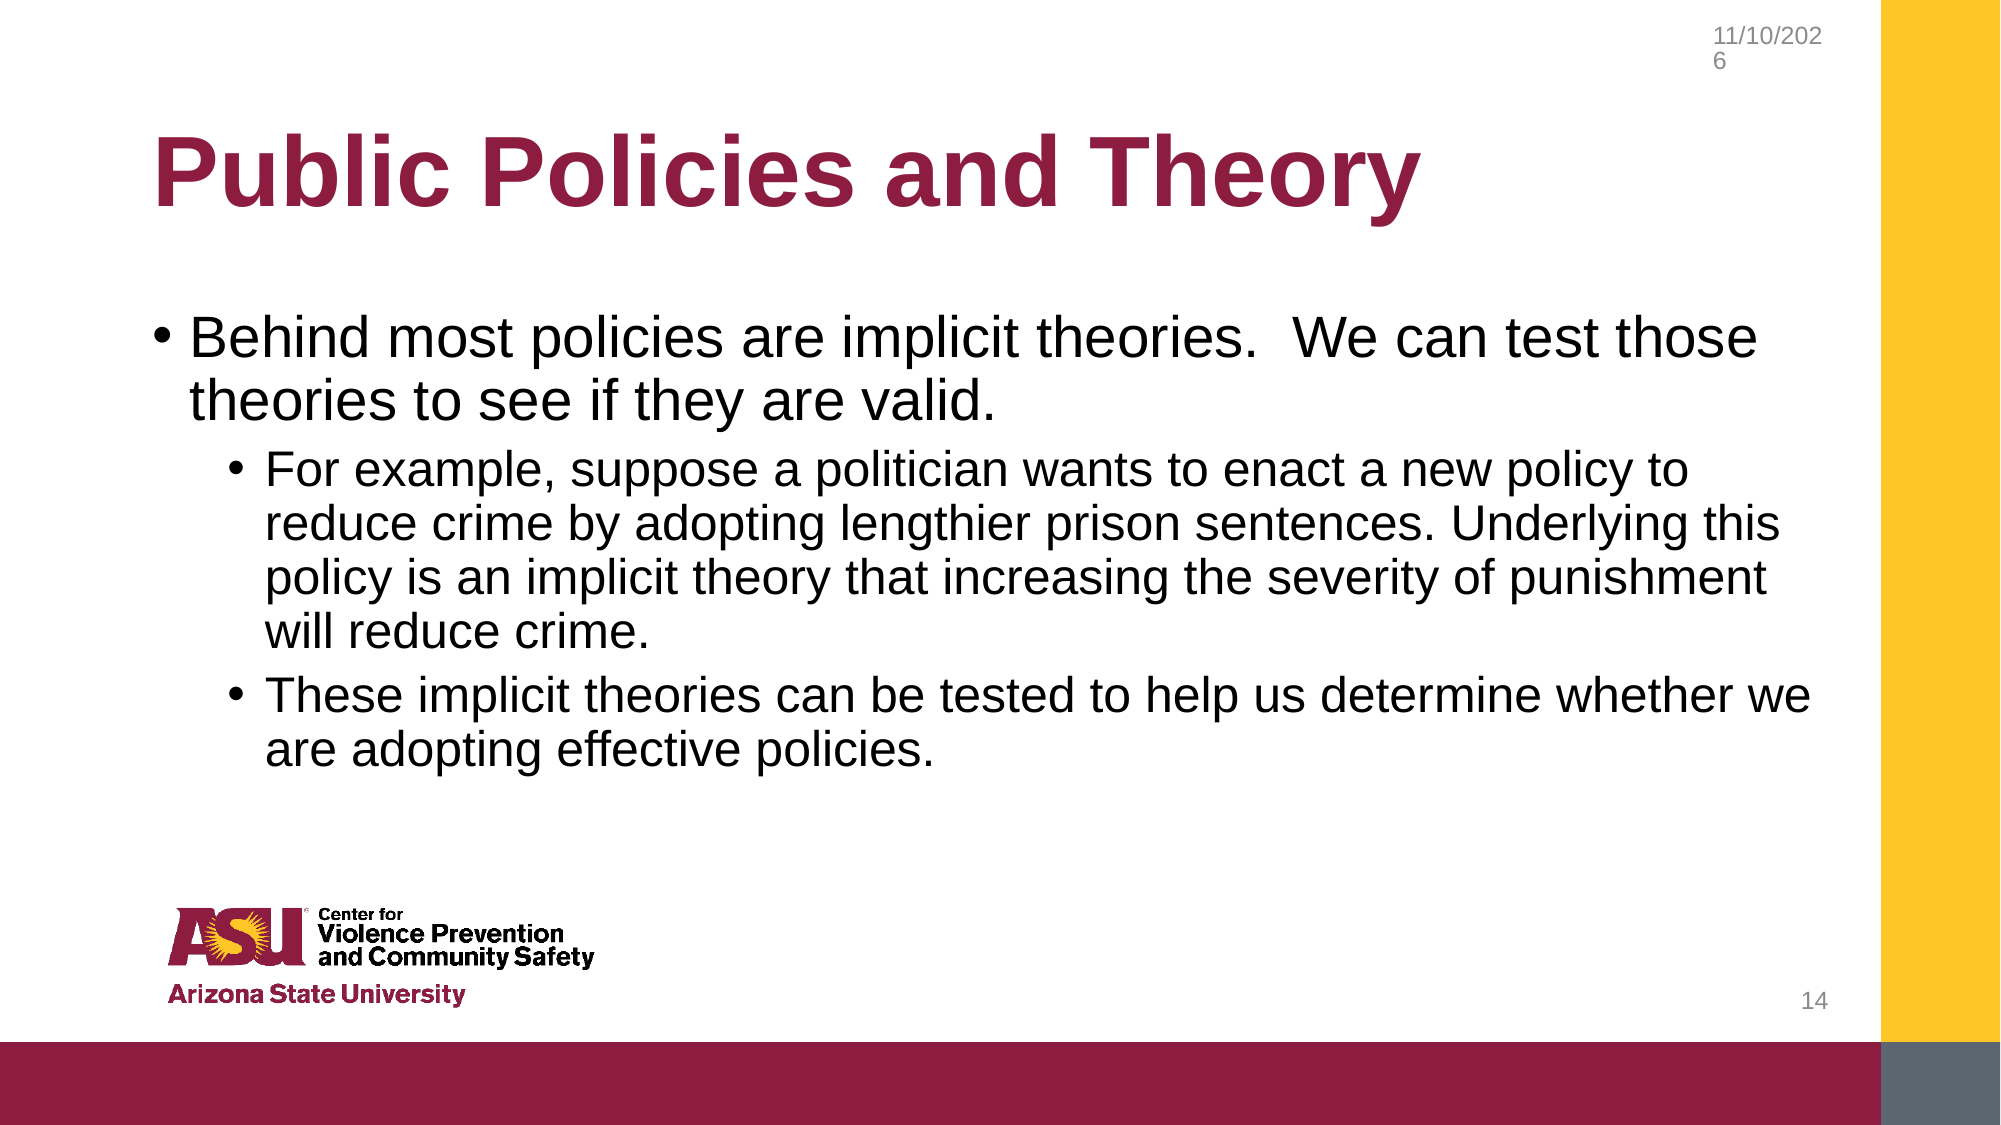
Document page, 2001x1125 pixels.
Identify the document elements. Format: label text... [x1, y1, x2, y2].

list Behind most policies are implicit theories. We can test those theories to see if they are valid. For example, suppose a politician wants to enact a new policy to reduce crime by adopting lengthier prison sentences. Underlying this policy is an implicit theory that increasing the severity of punishment will reduce crime. These implicit theories can be tested to help us determine whether we are adopting effective policies. [137, 299, 1844, 868]
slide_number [1698, 4, 1844, 65]
title Public Policies and Theory [137, 70, 1844, 278]
picture [138, 878, 624, 1032]
slide_number 14 [1780, 969, 1844, 1030]
